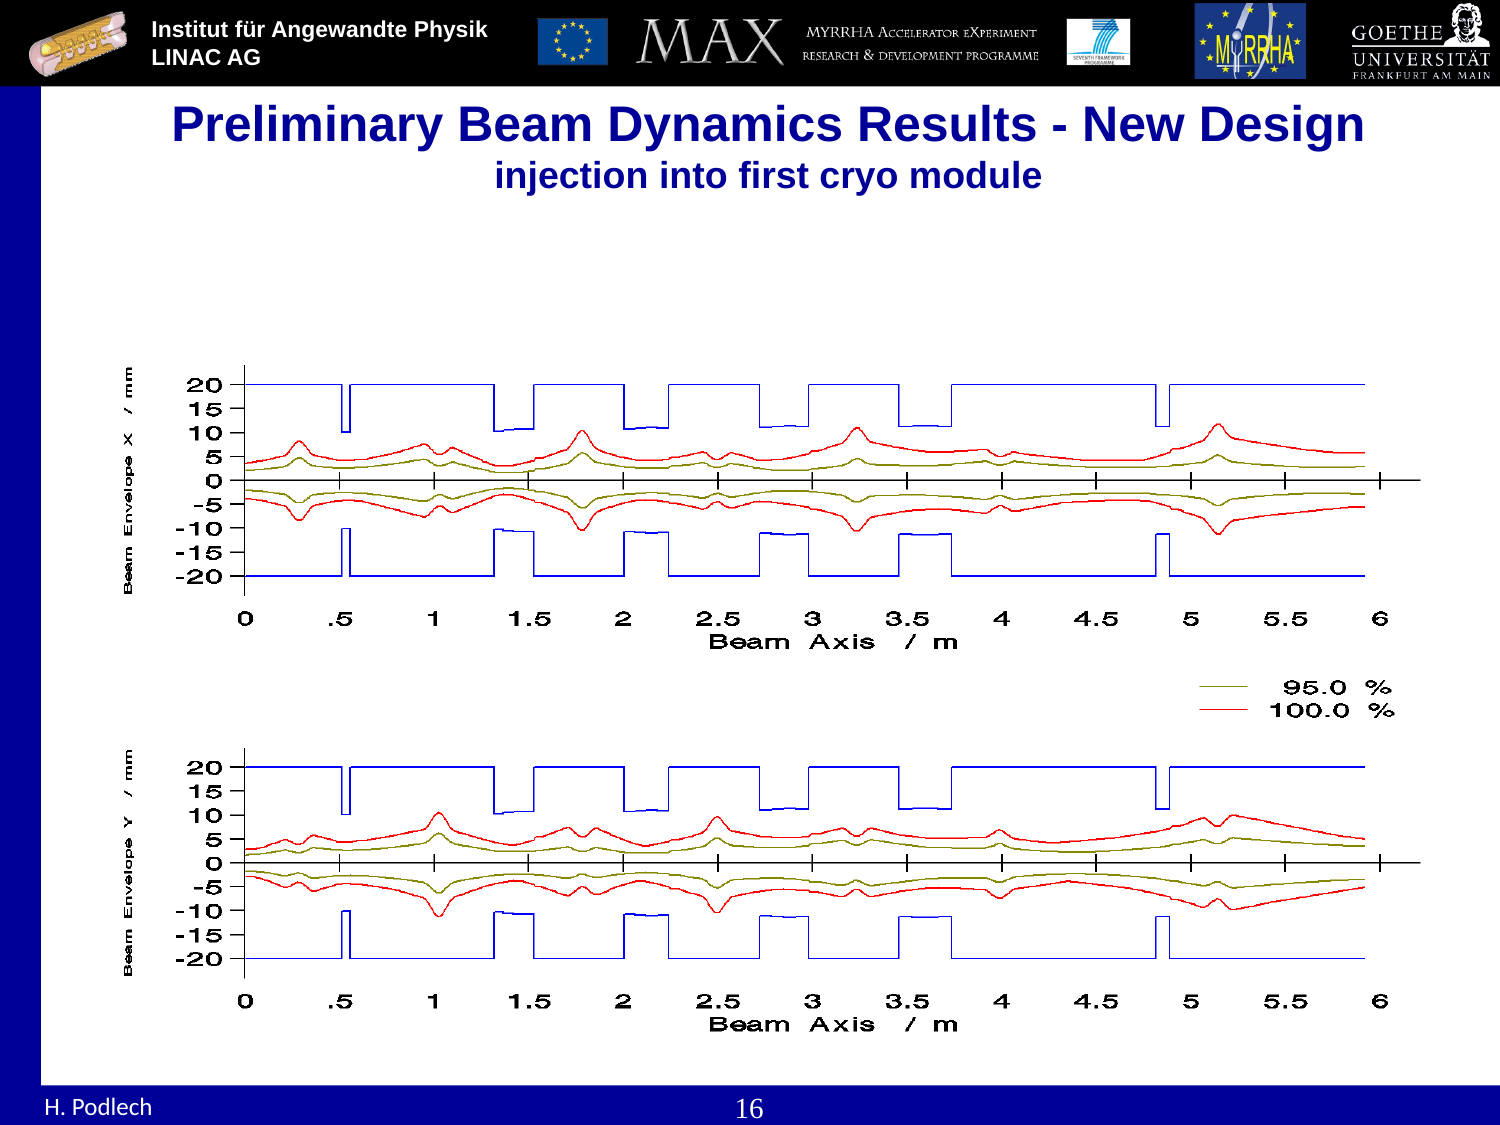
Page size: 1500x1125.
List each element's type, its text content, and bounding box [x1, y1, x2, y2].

picture [1194, 3, 1307, 79]
picture [98, 340, 1451, 1054]
picture [1352, 3, 1490, 79]
title Preliminary Beam Dynamics Results - New Design injection into first cryo module [139, 89, 1399, 154]
picture [525, 12, 1146, 71]
picture [24, 7, 129, 77]
